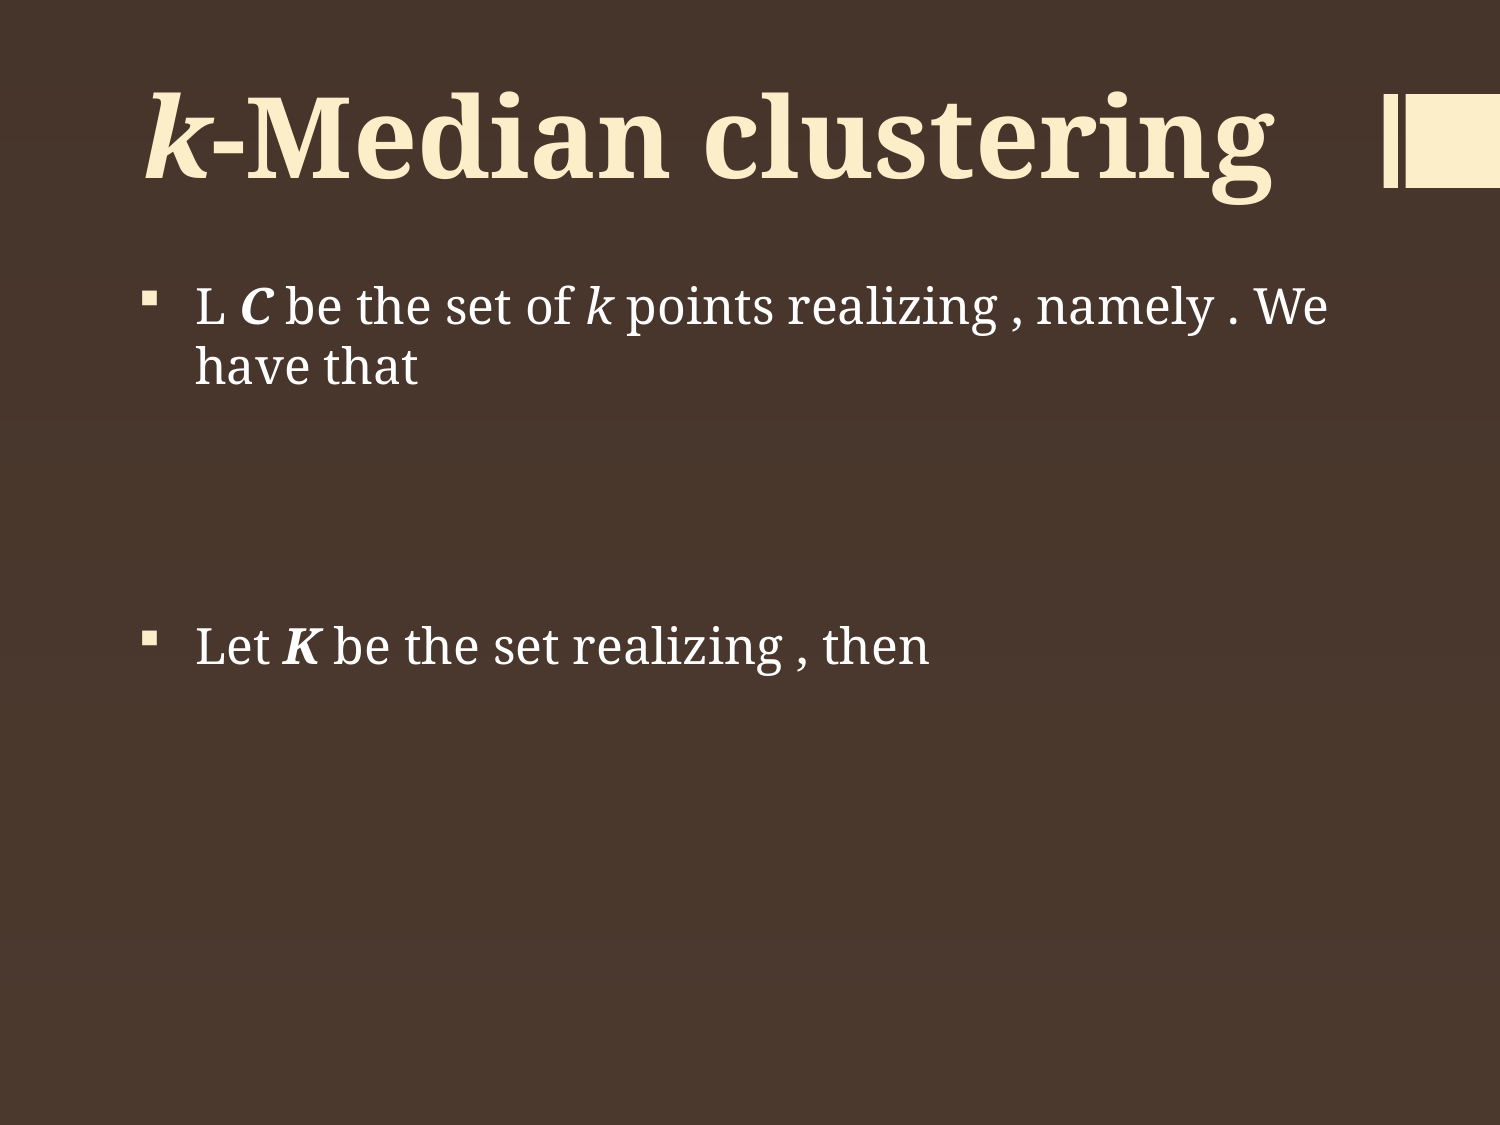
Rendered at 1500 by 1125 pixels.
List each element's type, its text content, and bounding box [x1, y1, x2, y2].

title k-Median clustering [128, 54, 1329, 209]
